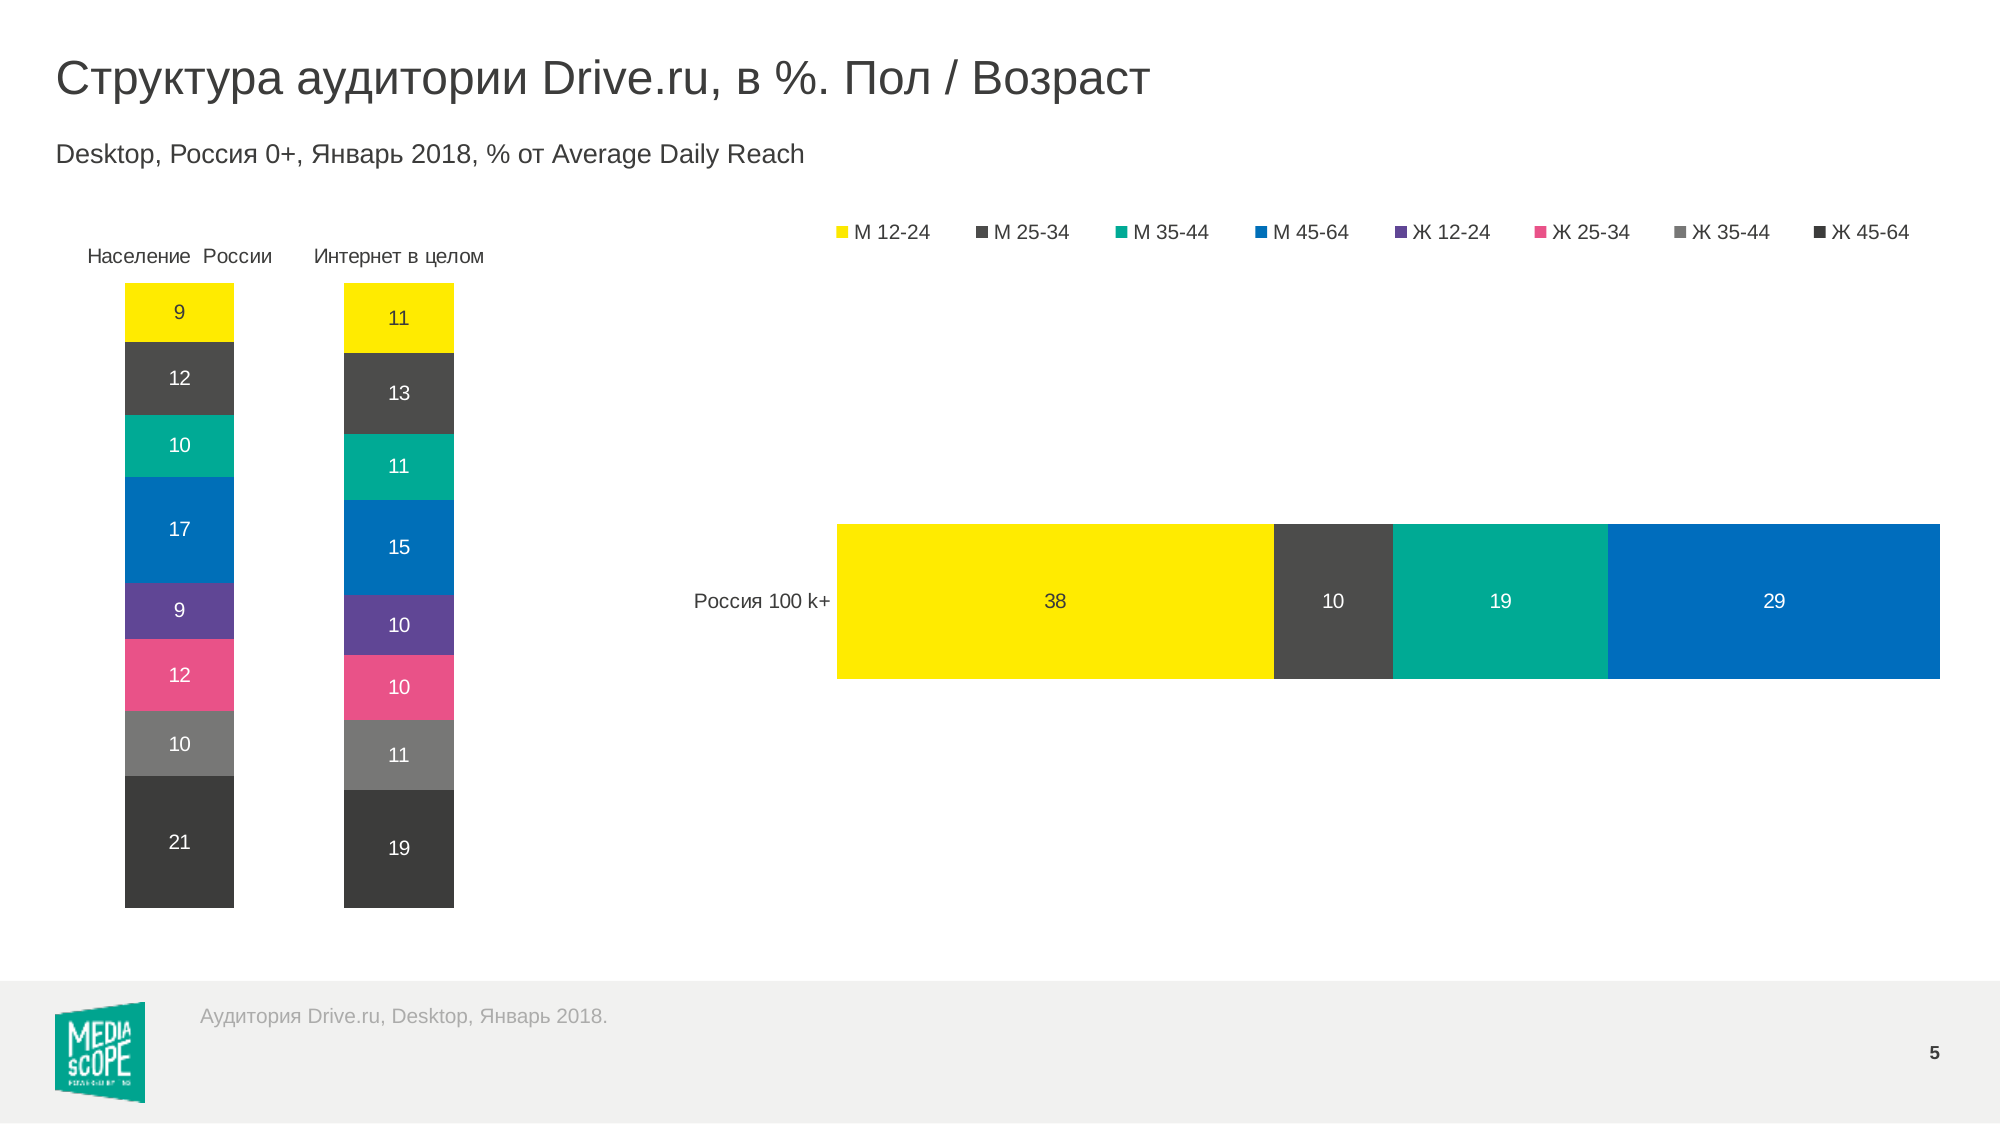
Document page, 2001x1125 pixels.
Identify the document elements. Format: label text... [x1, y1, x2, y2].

slide_number 5 [1872, 1038, 1941, 1066]
title Структура аудитории Drive.ru, в %. Пол / Возраст [55, 49, 1941, 137]
picture [55, 1002, 145, 1103]
footer Аудитория Drive.ru, Desktop, Январь 2018. [200, 1002, 1854, 1029]
chart [55, 206, 1941, 933]
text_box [836, 218, 2000, 244]
list Desktop, Россия 0+, Январь 2018, % от Average Daily Reach [55, 137, 1940, 202]
